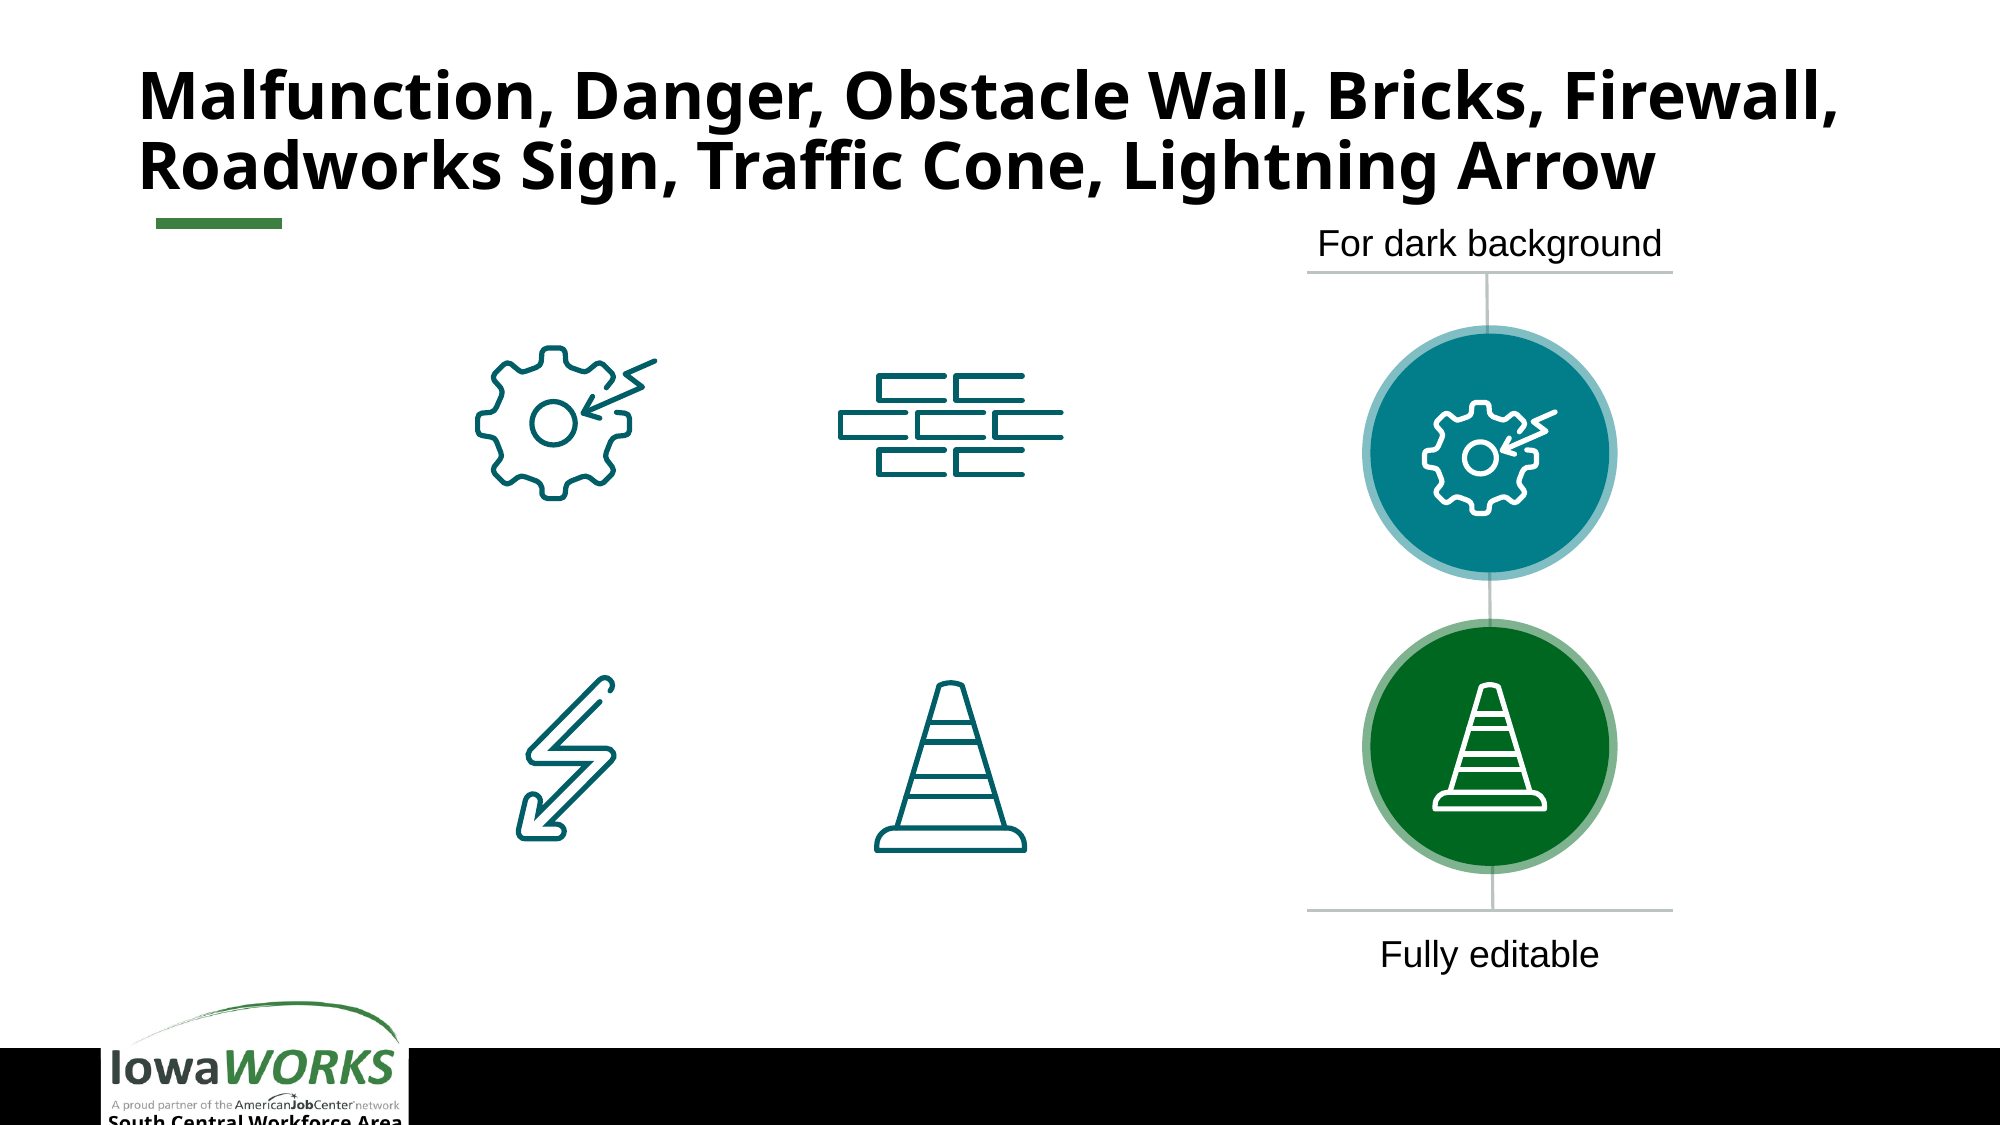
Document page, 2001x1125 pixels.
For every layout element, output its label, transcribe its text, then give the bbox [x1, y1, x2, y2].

text_box For dark background [1301, 211, 1679, 271]
text_box [955, 450, 1023, 475]
text_box [1493, 411, 1556, 503]
text_box [1493, 626, 1611, 867]
picture [100, 989, 409, 1125]
text_box [1369, 626, 1486, 867]
title Malfunction, Danger, Obstacle Wall, Bricks, Firewall, Roadworks Sign, Traffic Cone, Lightning Arrow [137, 59, 1863, 207]
text_box [1424, 402, 1486, 514]
text_box [1493, 332, 1611, 574]
text_box [879, 450, 945, 475]
text_box [518, 677, 614, 839]
text_box Fully editable [1253, 922, 1727, 983]
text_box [1486, 273, 1493, 910]
text_box [477, 347, 655, 499]
text_box [876, 682, 1025, 851]
text_box [995, 412, 1062, 438]
text_box [1493, 685, 1545, 809]
text_box [879, 376, 945, 401]
text_box [840, 412, 906, 438]
text_box [1435, 685, 1486, 809]
text_box [955, 376, 1023, 401]
text_box [1369, 332, 1486, 574]
text_box [917, 412, 984, 438]
